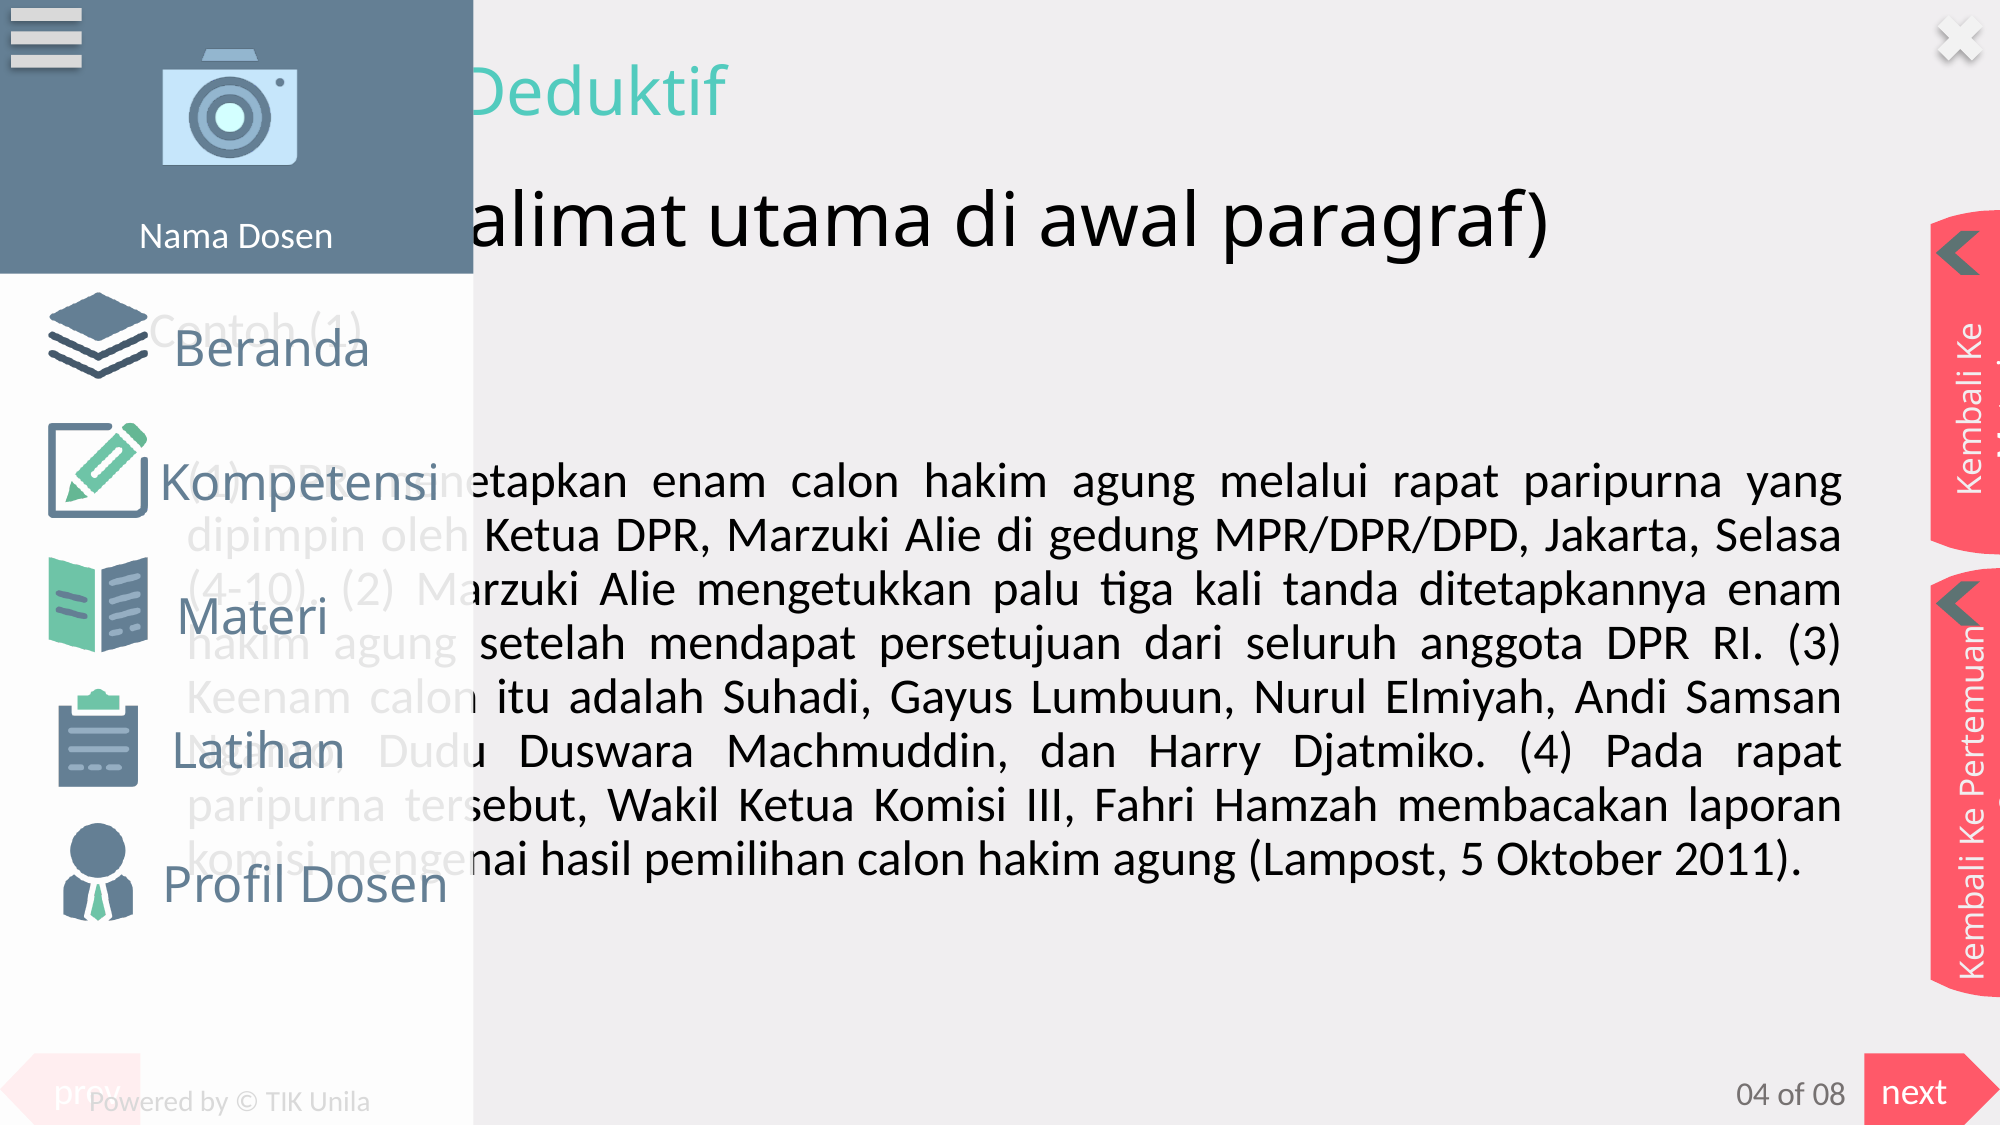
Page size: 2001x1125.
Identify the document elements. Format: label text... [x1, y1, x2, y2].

text_box 04 of 08 [1721, 1064, 1861, 1120]
list Contoh (1) (1) DPR menetapkan enam calon hakim agung melalui rapat paripurna yang dipimpin oleh Ketua DPR, Marzuki Alie di gedung MPR/DPR/DPD, Jakarta, Selasa (4-10). (2) Marzuki Alie mengetukkan palu tiga kali tanda ditetapkannya enam hakim agung setelah mendapat persetujuan dari seluruh anggota DPR RI. (3) Keenam calon itu adalah Suhadi, Gayus Lumbuun, Nurul Elmiyah, Andi Samsan Nganro, Dudu Duswara Machmuddin, dan Harry Djatmiko. (4) Pada rapat paripurna tersebut, Wakil Ketua Komisi III, Fahri Hamzah membacakan laporan komisi mengenai hasil pemilihan calon hakim agung (Lampost, 5 Oktober 2011). [474, 297, 1859, 1125]
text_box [474, 35, 1798, 145]
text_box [1930, 567, 2000, 998]
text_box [1930, 209, 2000, 555]
text_box [1936, 13, 1985, 62]
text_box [11, 7, 82, 68]
title (kalimat utama di awal paragraf) [474, 145, 1653, 297]
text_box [0, 0, 474, 1125]
